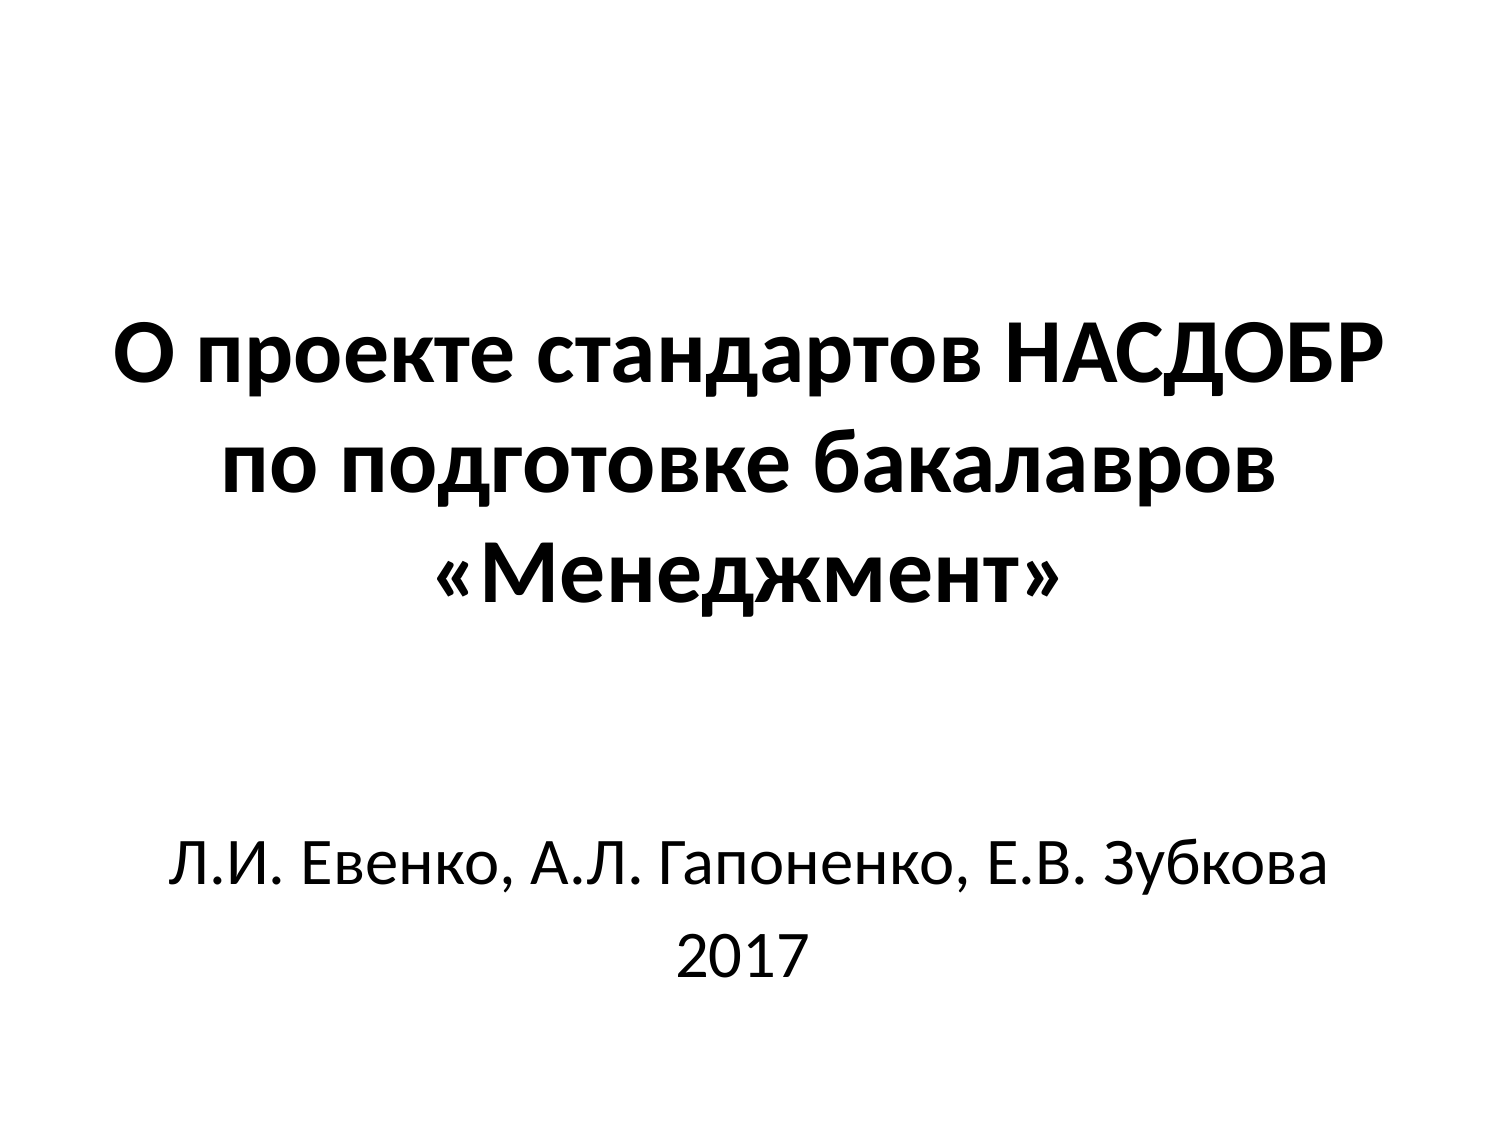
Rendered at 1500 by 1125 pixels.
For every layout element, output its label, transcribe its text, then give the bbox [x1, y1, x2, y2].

subtitle Л.И. Евенко, А.Л. Гапоненко, Е.В. Зубкова 2017 [147, 810, 1353, 1071]
title О проекте стандартов НАСДОБР по подготовке бакалавров «Менеджмент» [75, 231, 1425, 681]
